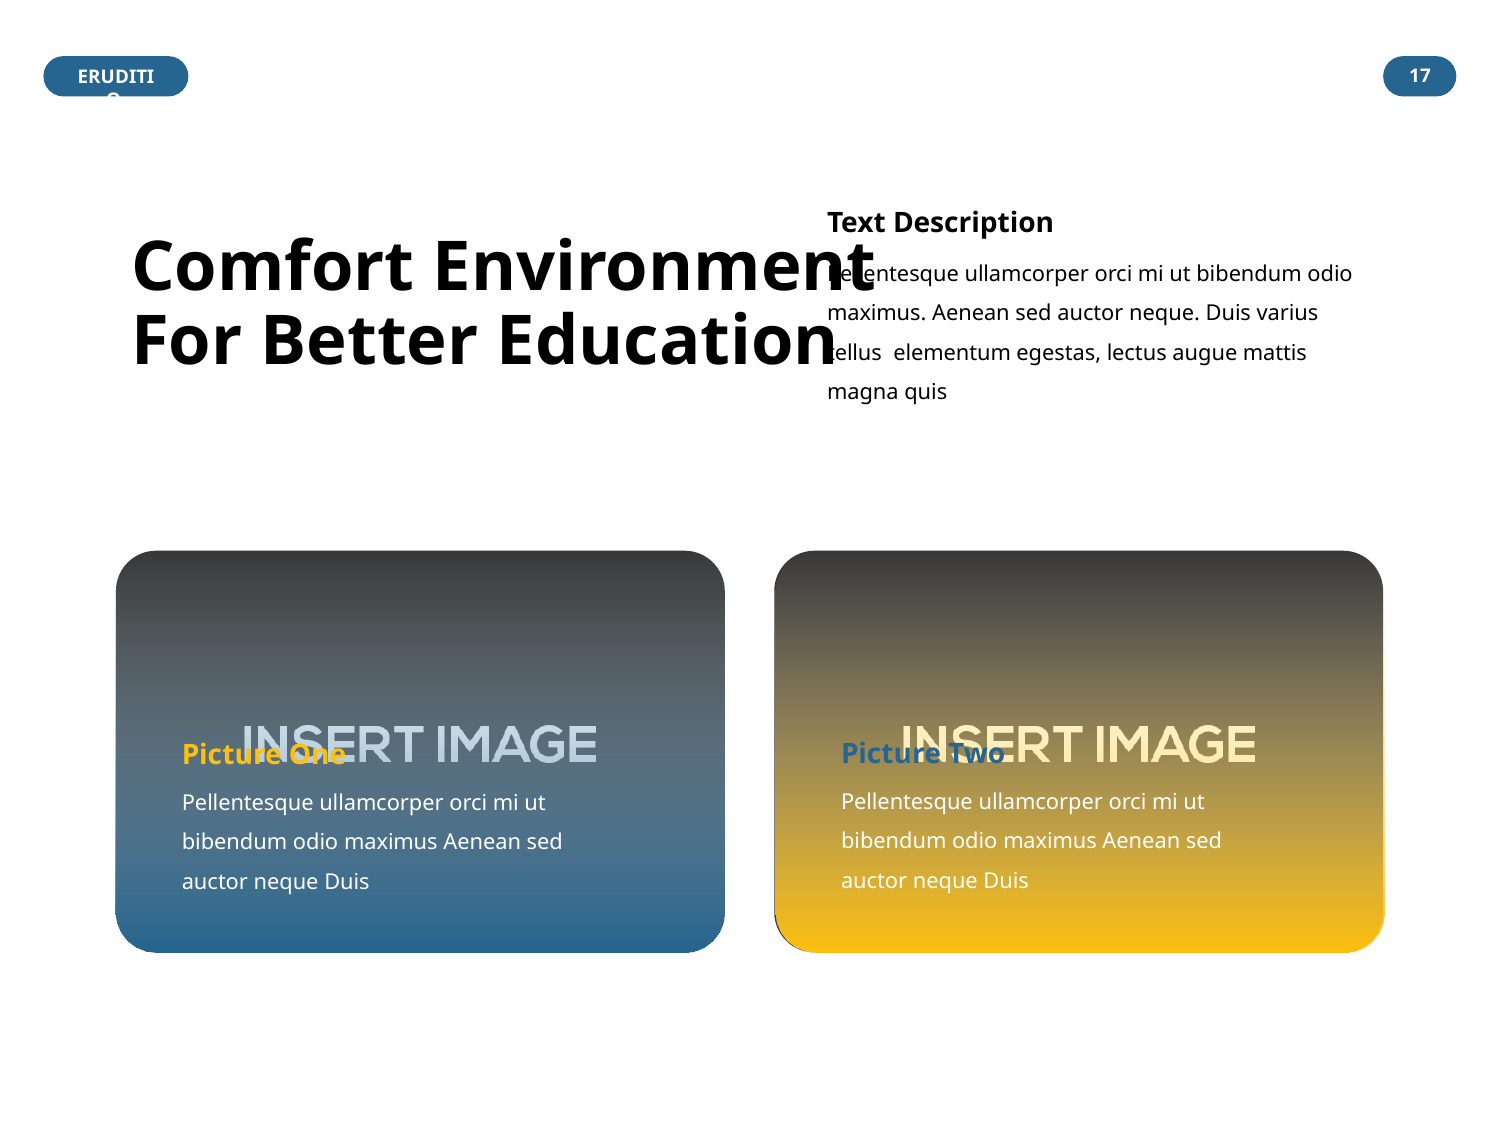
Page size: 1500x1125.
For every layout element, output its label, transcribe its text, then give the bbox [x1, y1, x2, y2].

text_box Pellentesque ullamcorper orci mi ut bibendum odio maximus. Aenean sed auctor neque. Duis varius tellus elementum egestas, lectus augue mattis magna quis [812, 239, 1384, 412]
slide_number 17 [1391, 46, 1448, 107]
picture [115, 550, 725, 953]
picture [774, 550, 1384, 953]
title Comfort Environment For Better Education [115, 147, 960, 464]
text_box Text Description [812, 197, 1100, 239]
